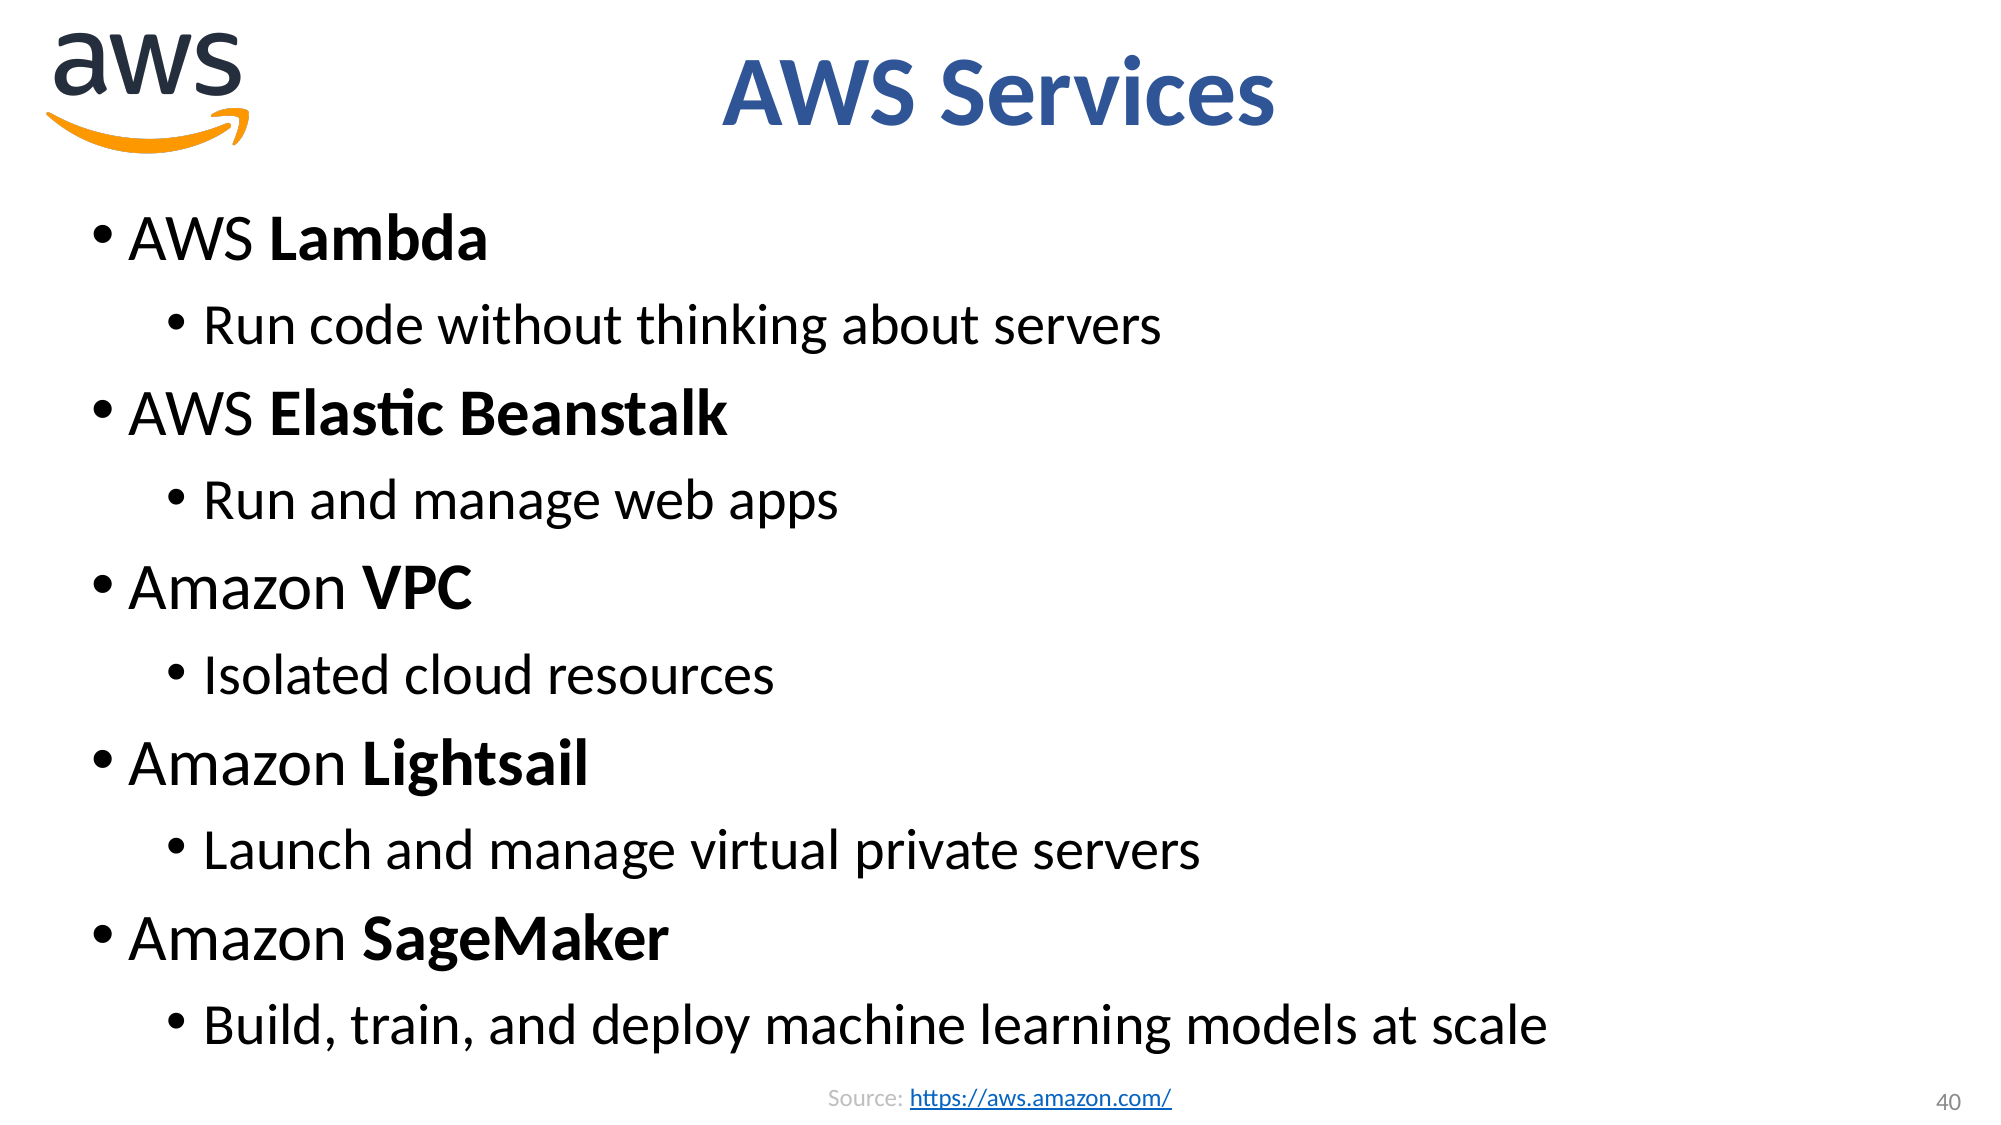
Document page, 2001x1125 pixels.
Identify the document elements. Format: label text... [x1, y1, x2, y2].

list AWS Lambda Run code without thinking about servers AWS Elastic Beanstalk Run and manage web apps Amazon VPC Isolated cloud resources Amazon Lightsail Launch and manage virtual private servers Amazon SageMaker Build, train, and deploy machine learning models at scale [76, 185, 1927, 1081]
title AWS Services [88, 0, 1912, 186]
picture [45, 32, 250, 154]
text_box Source: https://aws.amazon.com/ [236, 1074, 1764, 1119]
slide_number 40 [1819, 1080, 1977, 1120]
